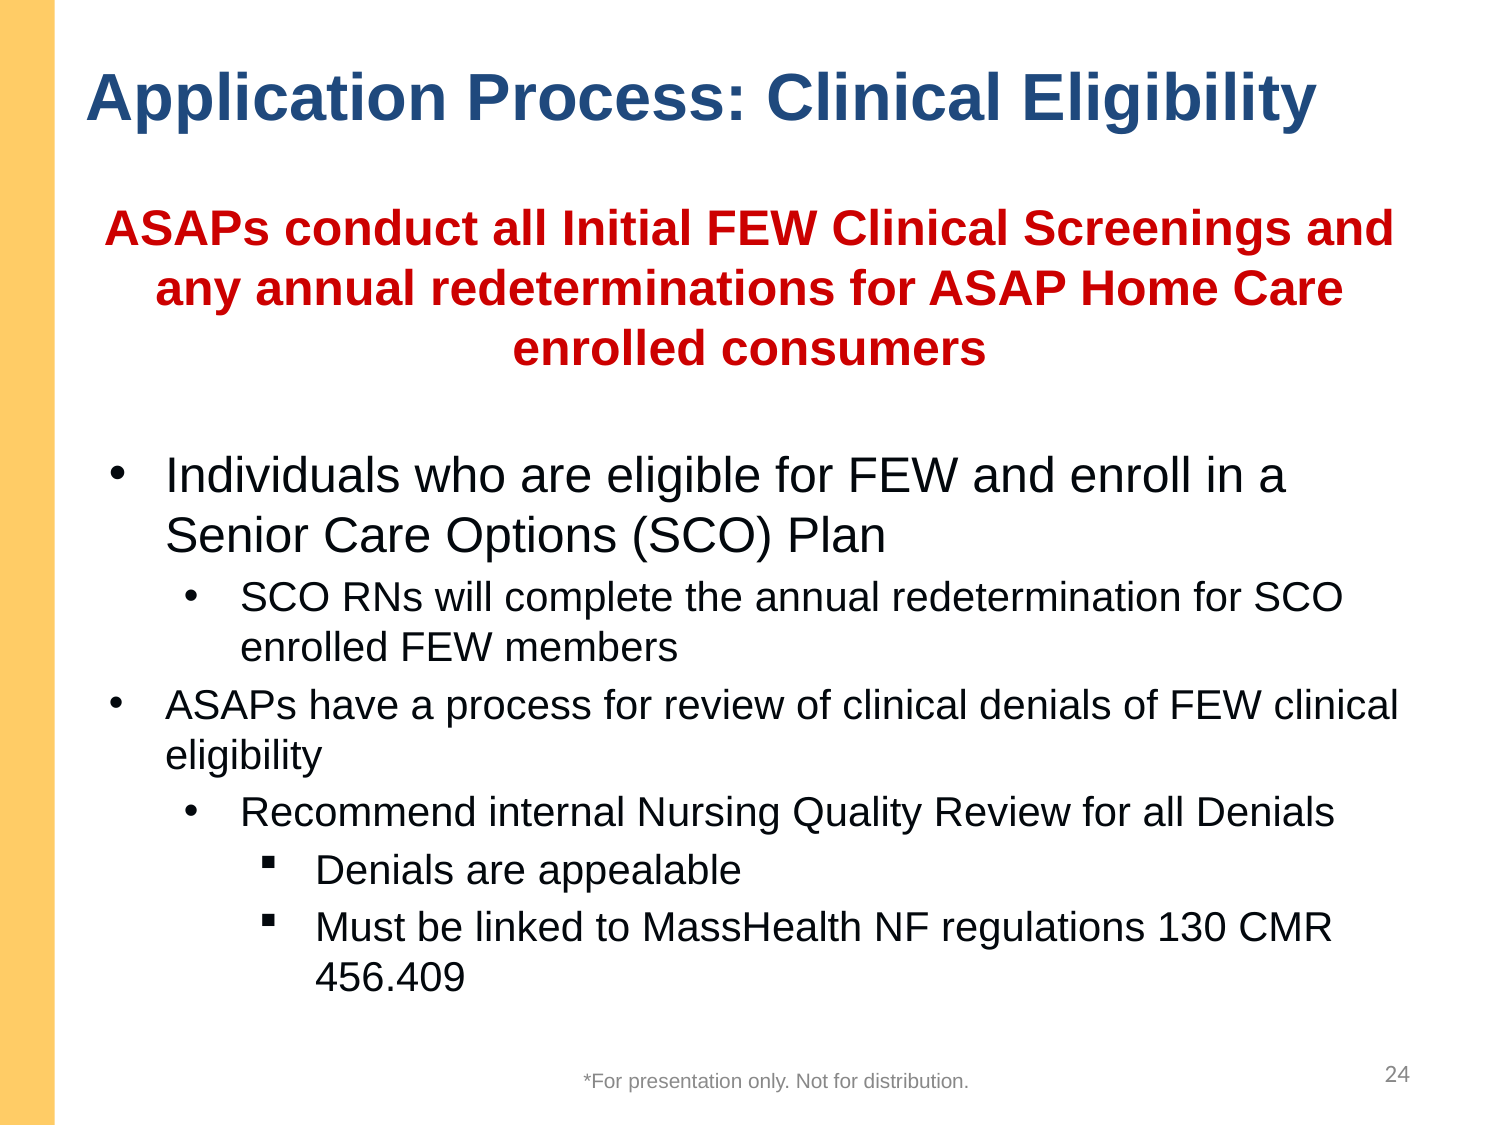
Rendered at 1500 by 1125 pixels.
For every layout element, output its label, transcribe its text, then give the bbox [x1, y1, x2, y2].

text_box 24 [1074, 1042, 1425, 1103]
text_box [0, 0, 55, 1125]
list ASAPs conduct all Initial FEW Clinical Screenings and any annual redeterminations for ASAP Home Care enrolled consumers Individuals who are eligible for FEW and enroll in a Senior Care Options (SCO) Plan SCO RNs will complete the annual redetermination for SCO enrolled FEW members ASAPs have a process for review of clinical denials of FEW clinical eligibility Recommend internal Nursing Quality Review for all Denials Denials are appealable Must be linked to MassHealth NF regulations 130 CMR 456.409 [75, 187, 1425, 1043]
title Application Process: Clinical Eligibility [55, 0, 1378, 188]
text_box *For presentation only. Not for distribution. [531, 1062, 1022, 1099]
